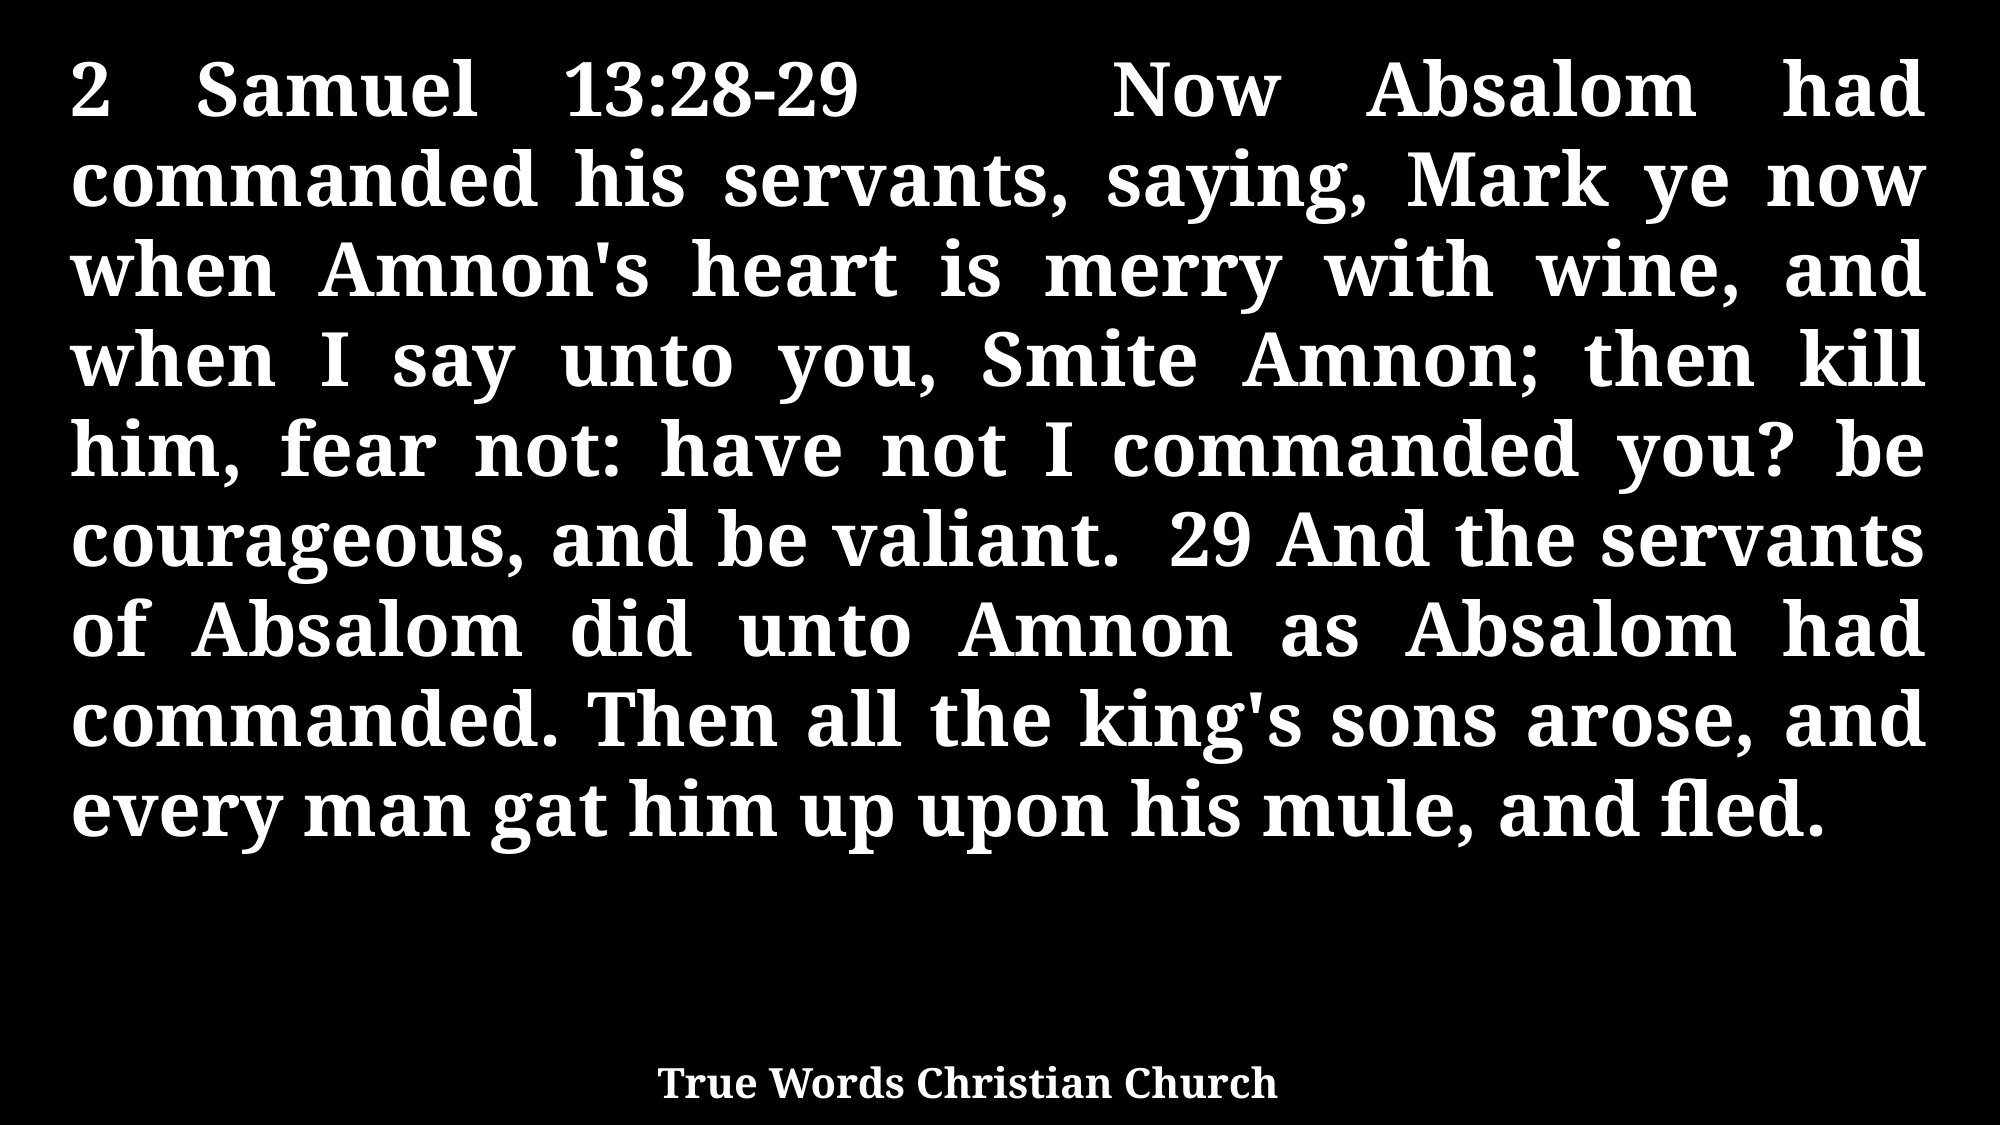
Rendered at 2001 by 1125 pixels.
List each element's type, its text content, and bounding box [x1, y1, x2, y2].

text_box 2 Samuel 13:28-29 Now Absalom had commanded his servants, saying, Mark ye now when Amnon's heart is merry with wine, and when I say unto you, Smite Amnon; then kill him, fear not: have not I commanded you? be courageous, and be valiant. 29 And the servants of Absalom did unto Amnon as Absalom had commanded. Then all the king's sons arose, and every man gat him up upon his mule, and fled. [55, 33, 1944, 859]
text_box True Words Christian Church [642, 1049, 1294, 1114]
